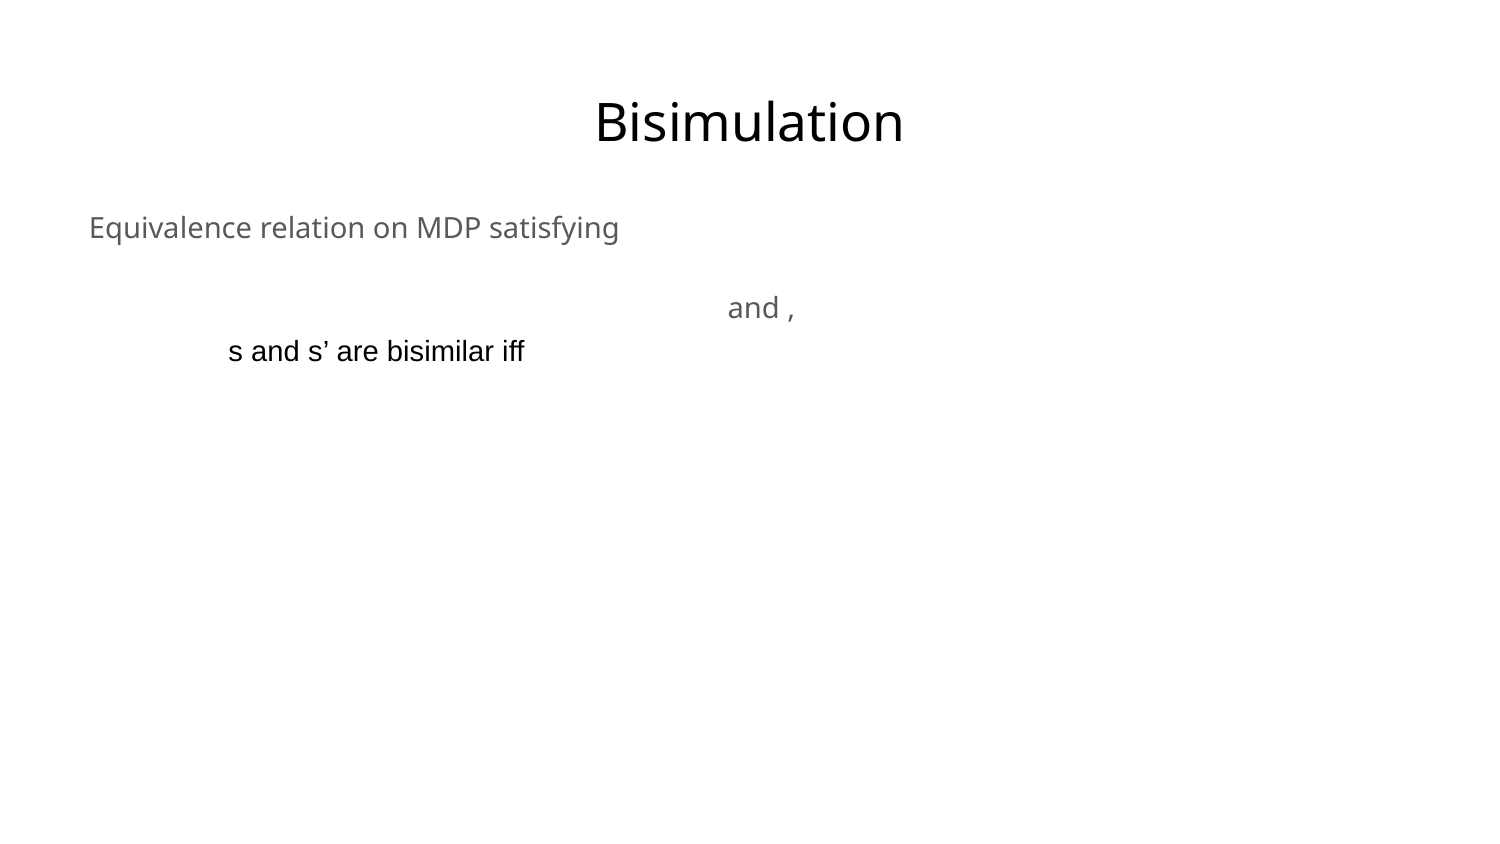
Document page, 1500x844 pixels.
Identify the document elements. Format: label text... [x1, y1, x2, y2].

text_box s and s’ are bisimilar iff [213, 324, 562, 375]
title Bisimulation [51, 72, 1449, 167]
